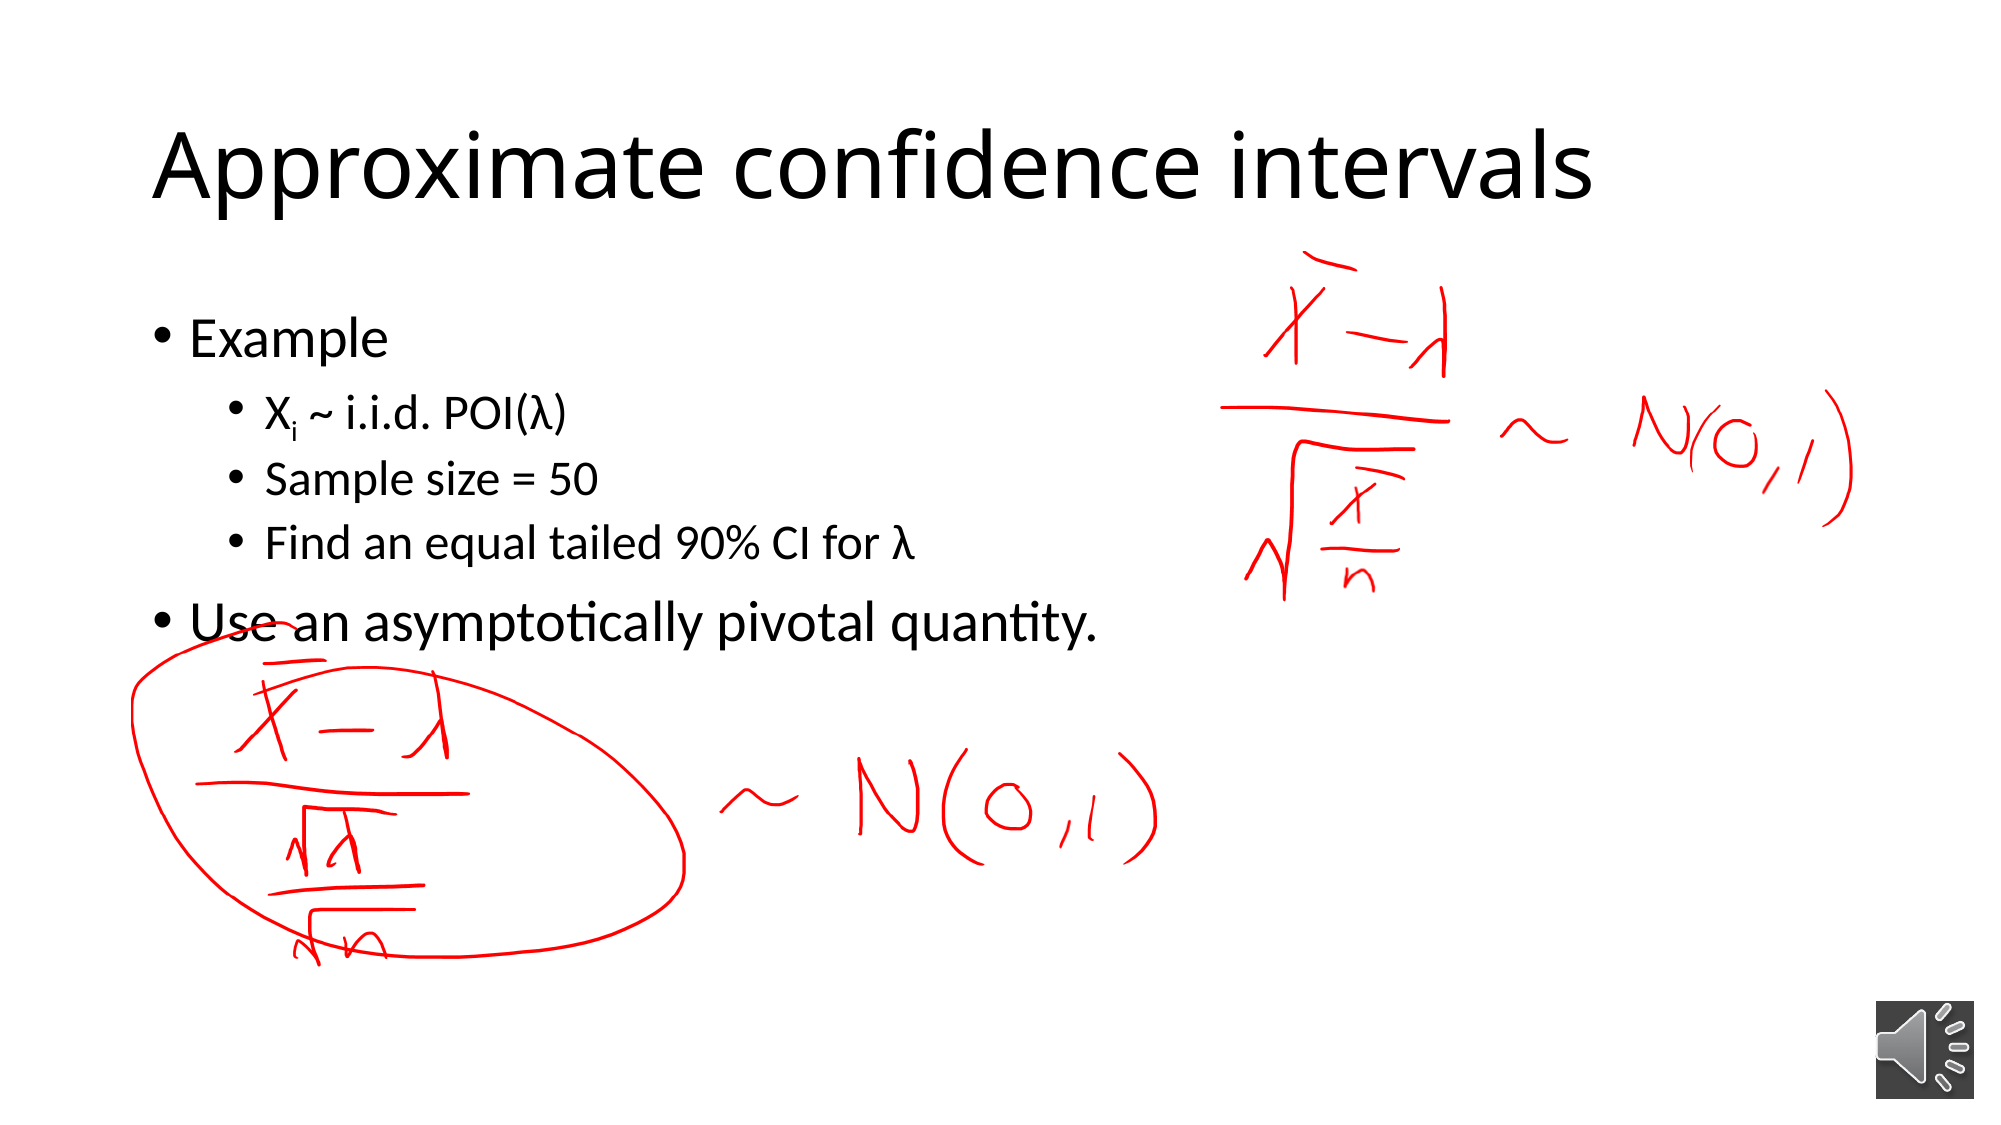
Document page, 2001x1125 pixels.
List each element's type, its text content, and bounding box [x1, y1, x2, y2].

picture [1874, 999, 1975, 1100]
list Example Xi ~ i.i.d. POI(λ) Sample size = 50 Find an equal tailed 90% CI for λ Use an asymptotically pivotal quantity. [137, 299, 1863, 1014]
title Approximate confidence intervals [137, 59, 1863, 278]
picture [131, 251, 1862, 976]
